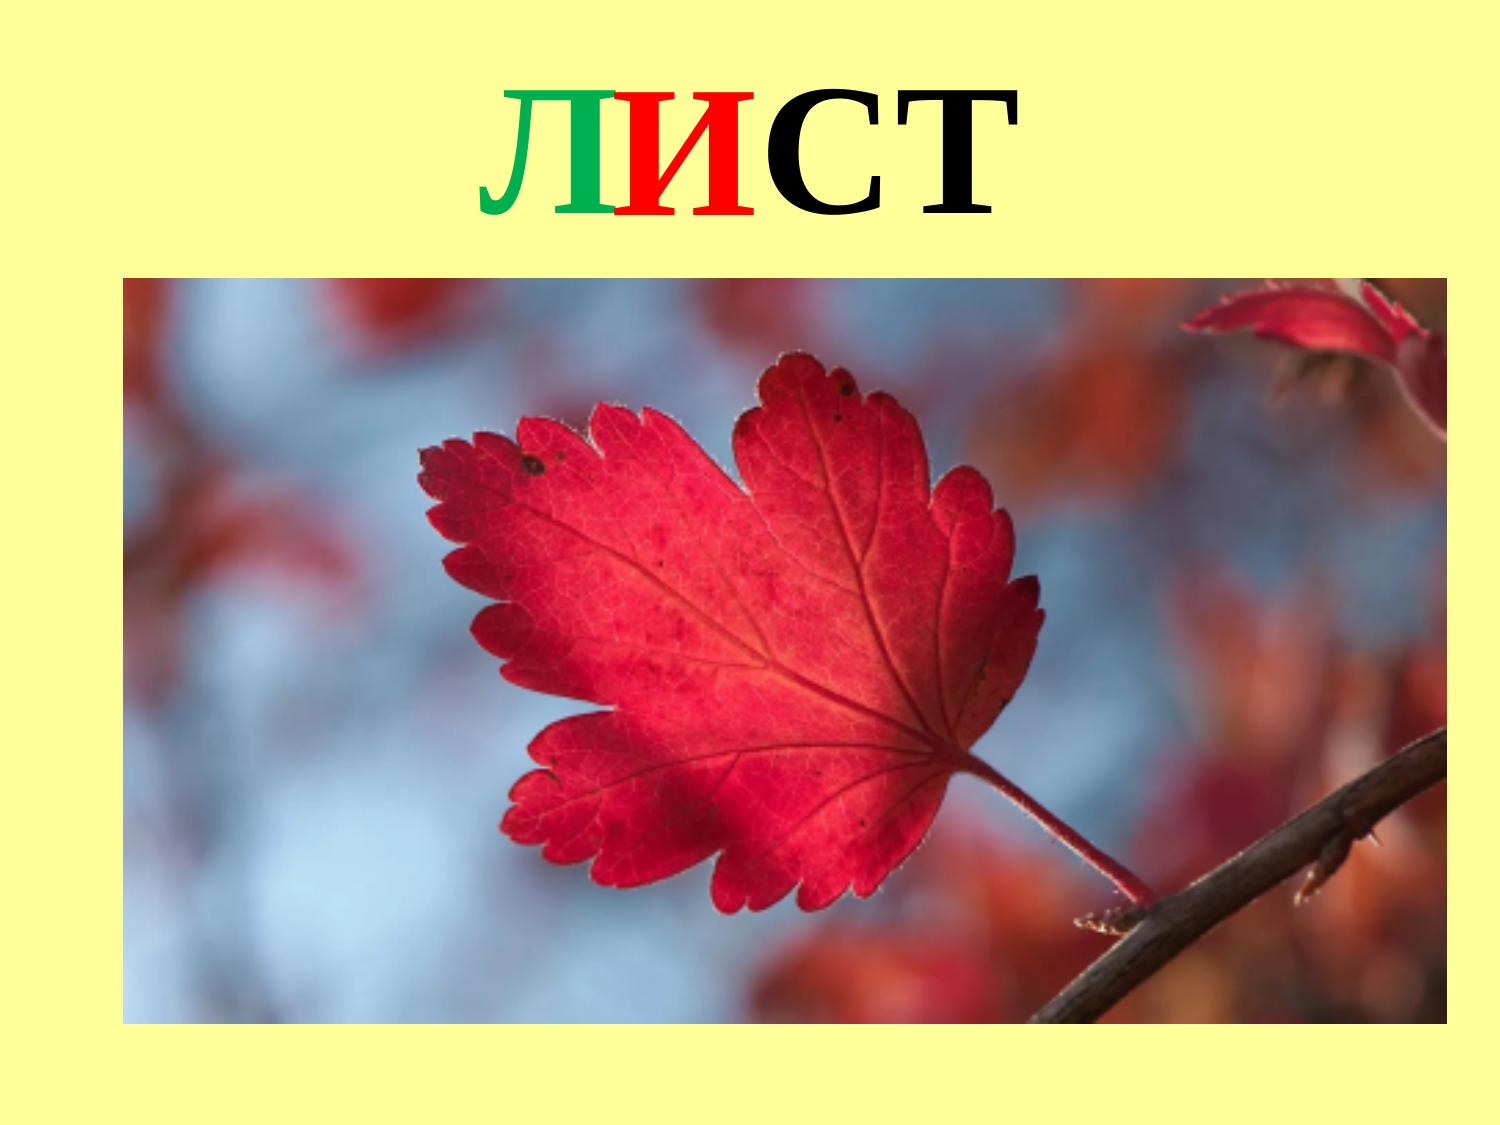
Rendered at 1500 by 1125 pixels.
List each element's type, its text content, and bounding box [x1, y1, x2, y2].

text_box И [596, 20, 756, 261]
picture [123, 278, 1448, 1024]
title Л СТ [75, 45, 596, 233]
title Л СТ [756, 45, 1425, 233]
